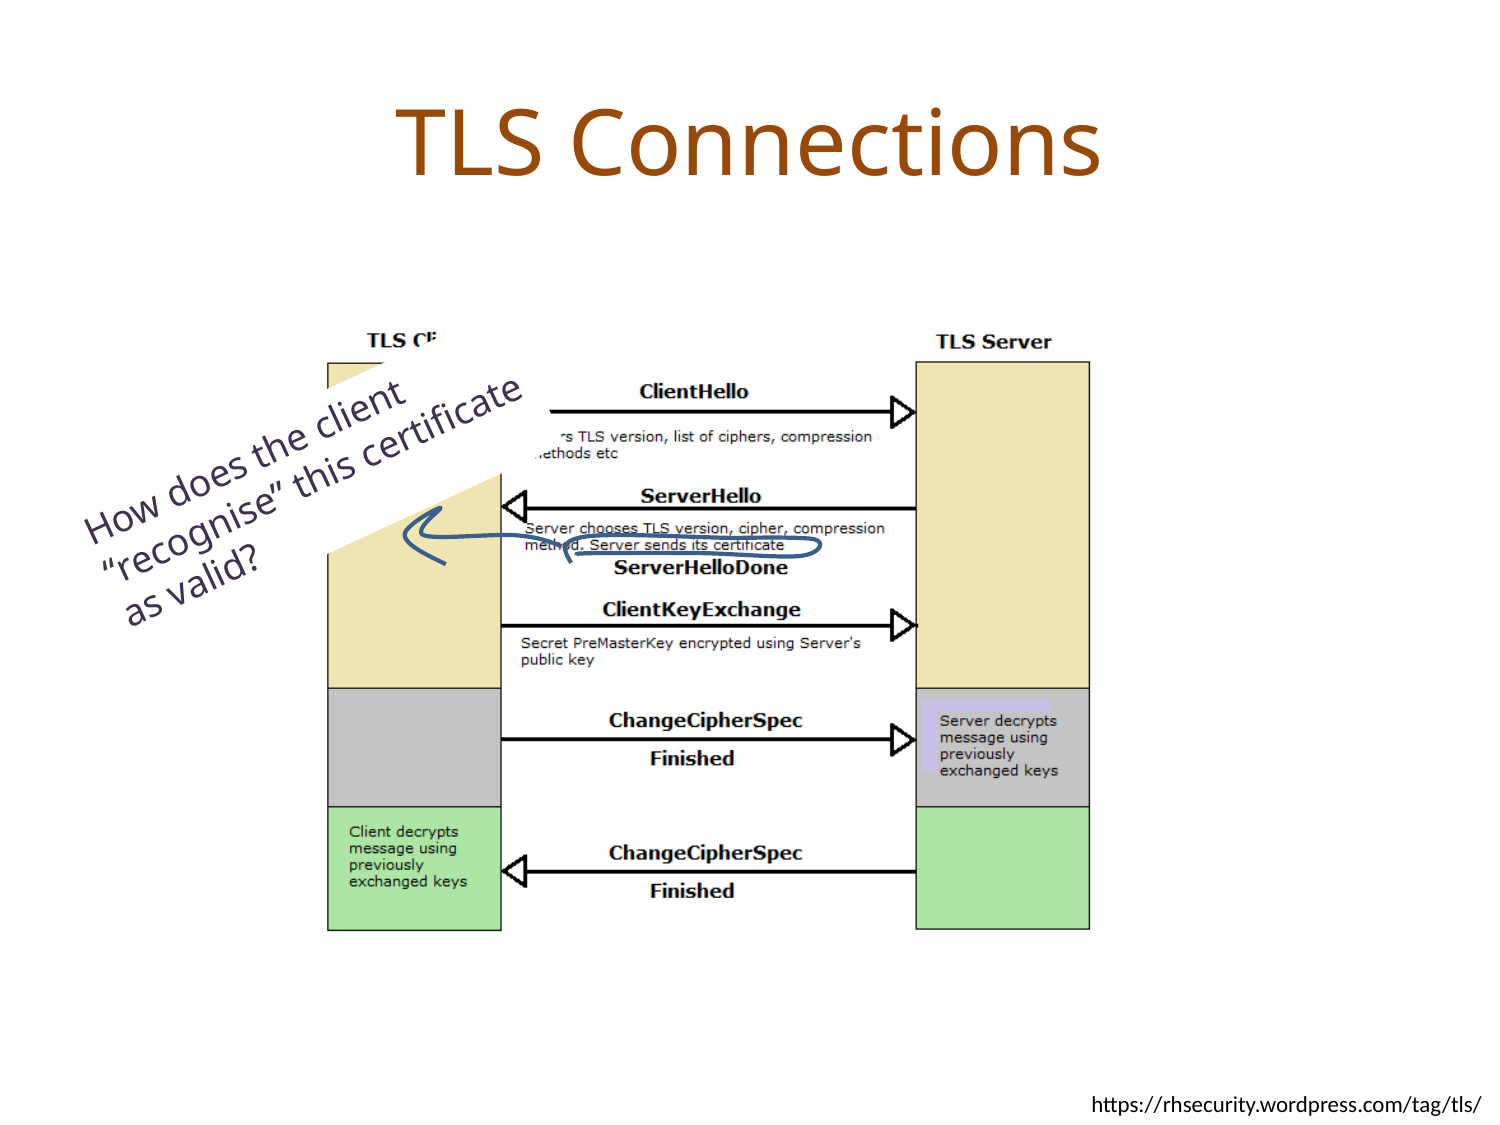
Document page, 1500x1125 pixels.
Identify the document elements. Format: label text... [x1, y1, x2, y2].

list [228, 299, 1272, 1014]
title TLS Connections [75, 45, 1425, 233]
text_box How does the client “recognise” this certificate as valid? [60, 437, 223, 649]
text_box https://rhsecurity.wordpress.com/tag/tls/ [1076, 1082, 1498, 1125]
